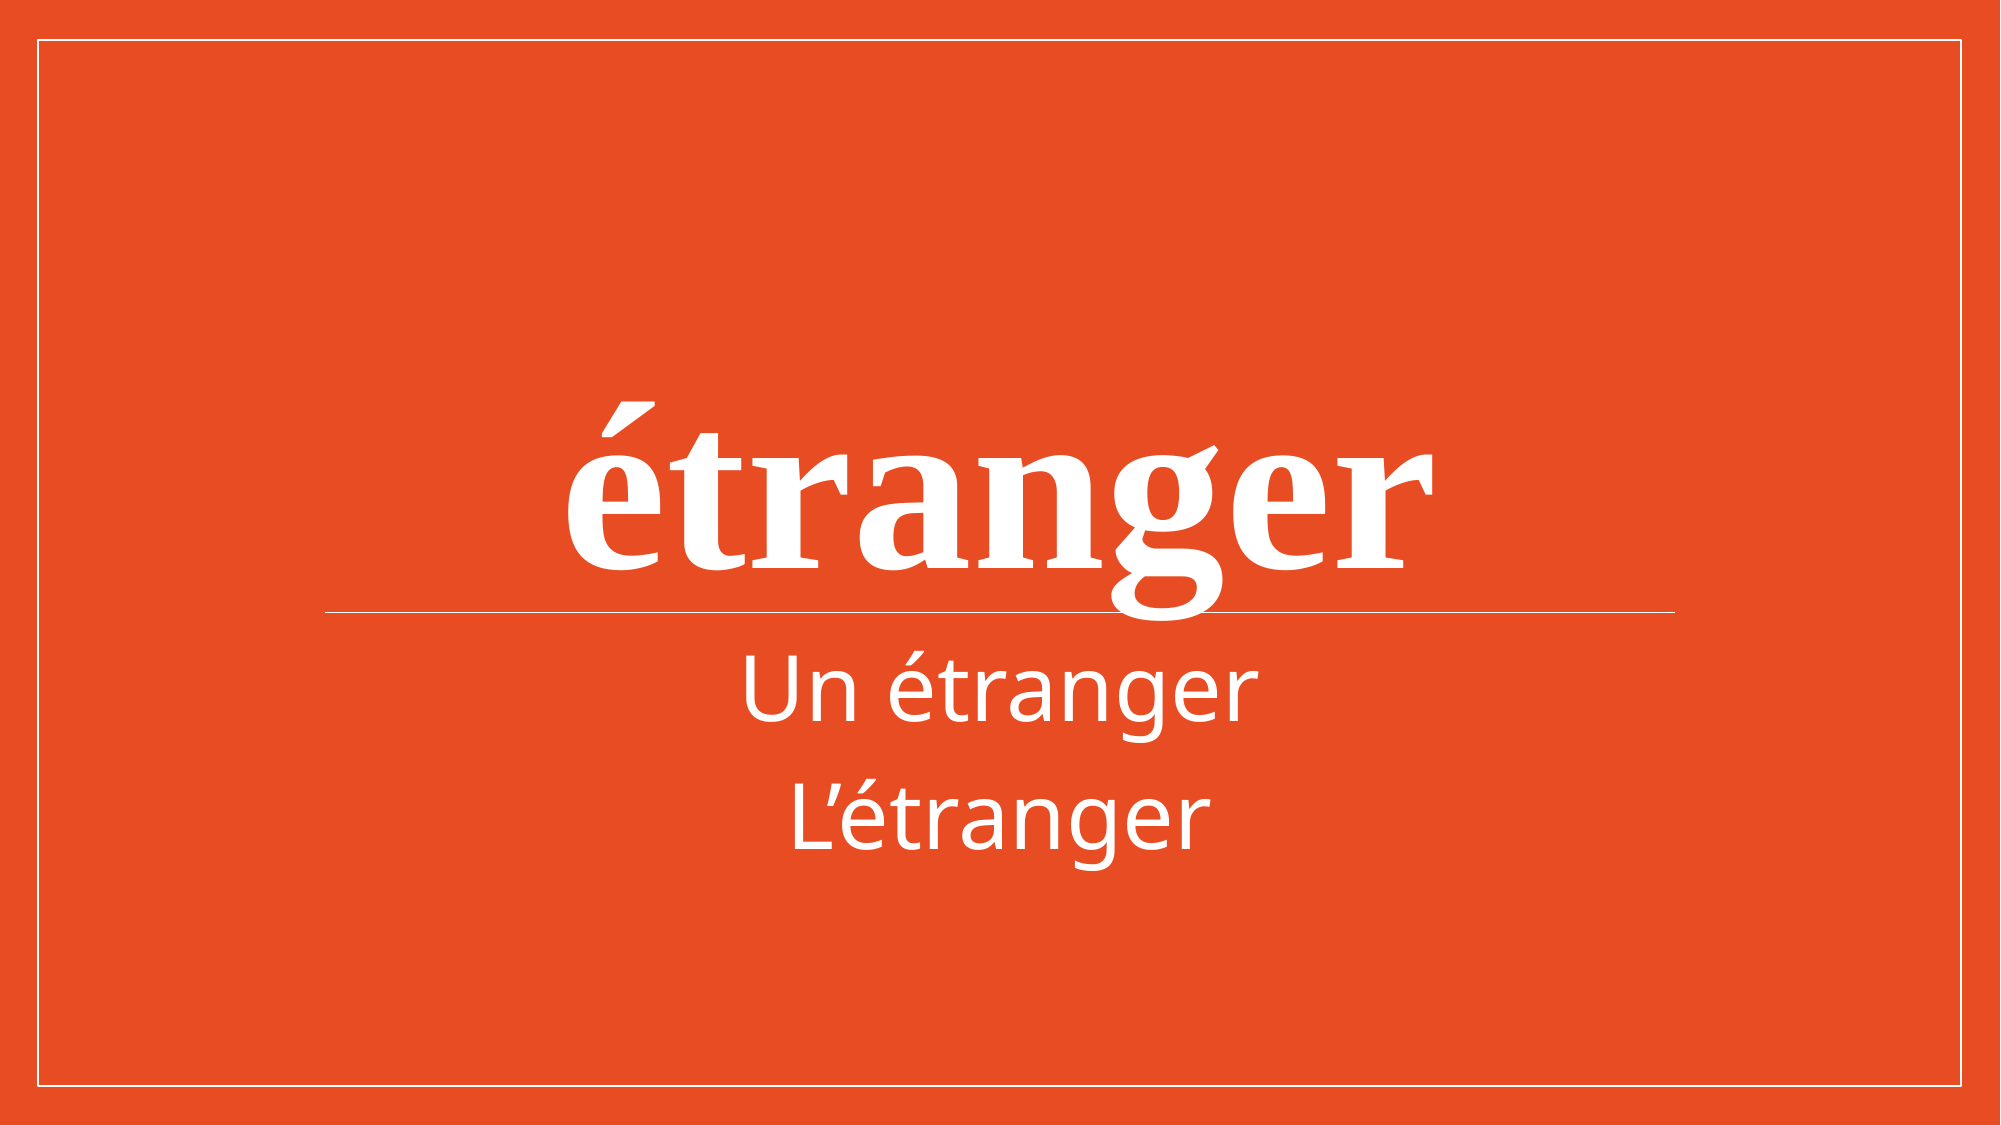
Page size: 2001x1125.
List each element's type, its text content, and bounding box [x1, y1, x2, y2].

title étranger [182, 144, 1818, 625]
subtitle Un étranger L’étranger [280, 634, 1719, 863]
